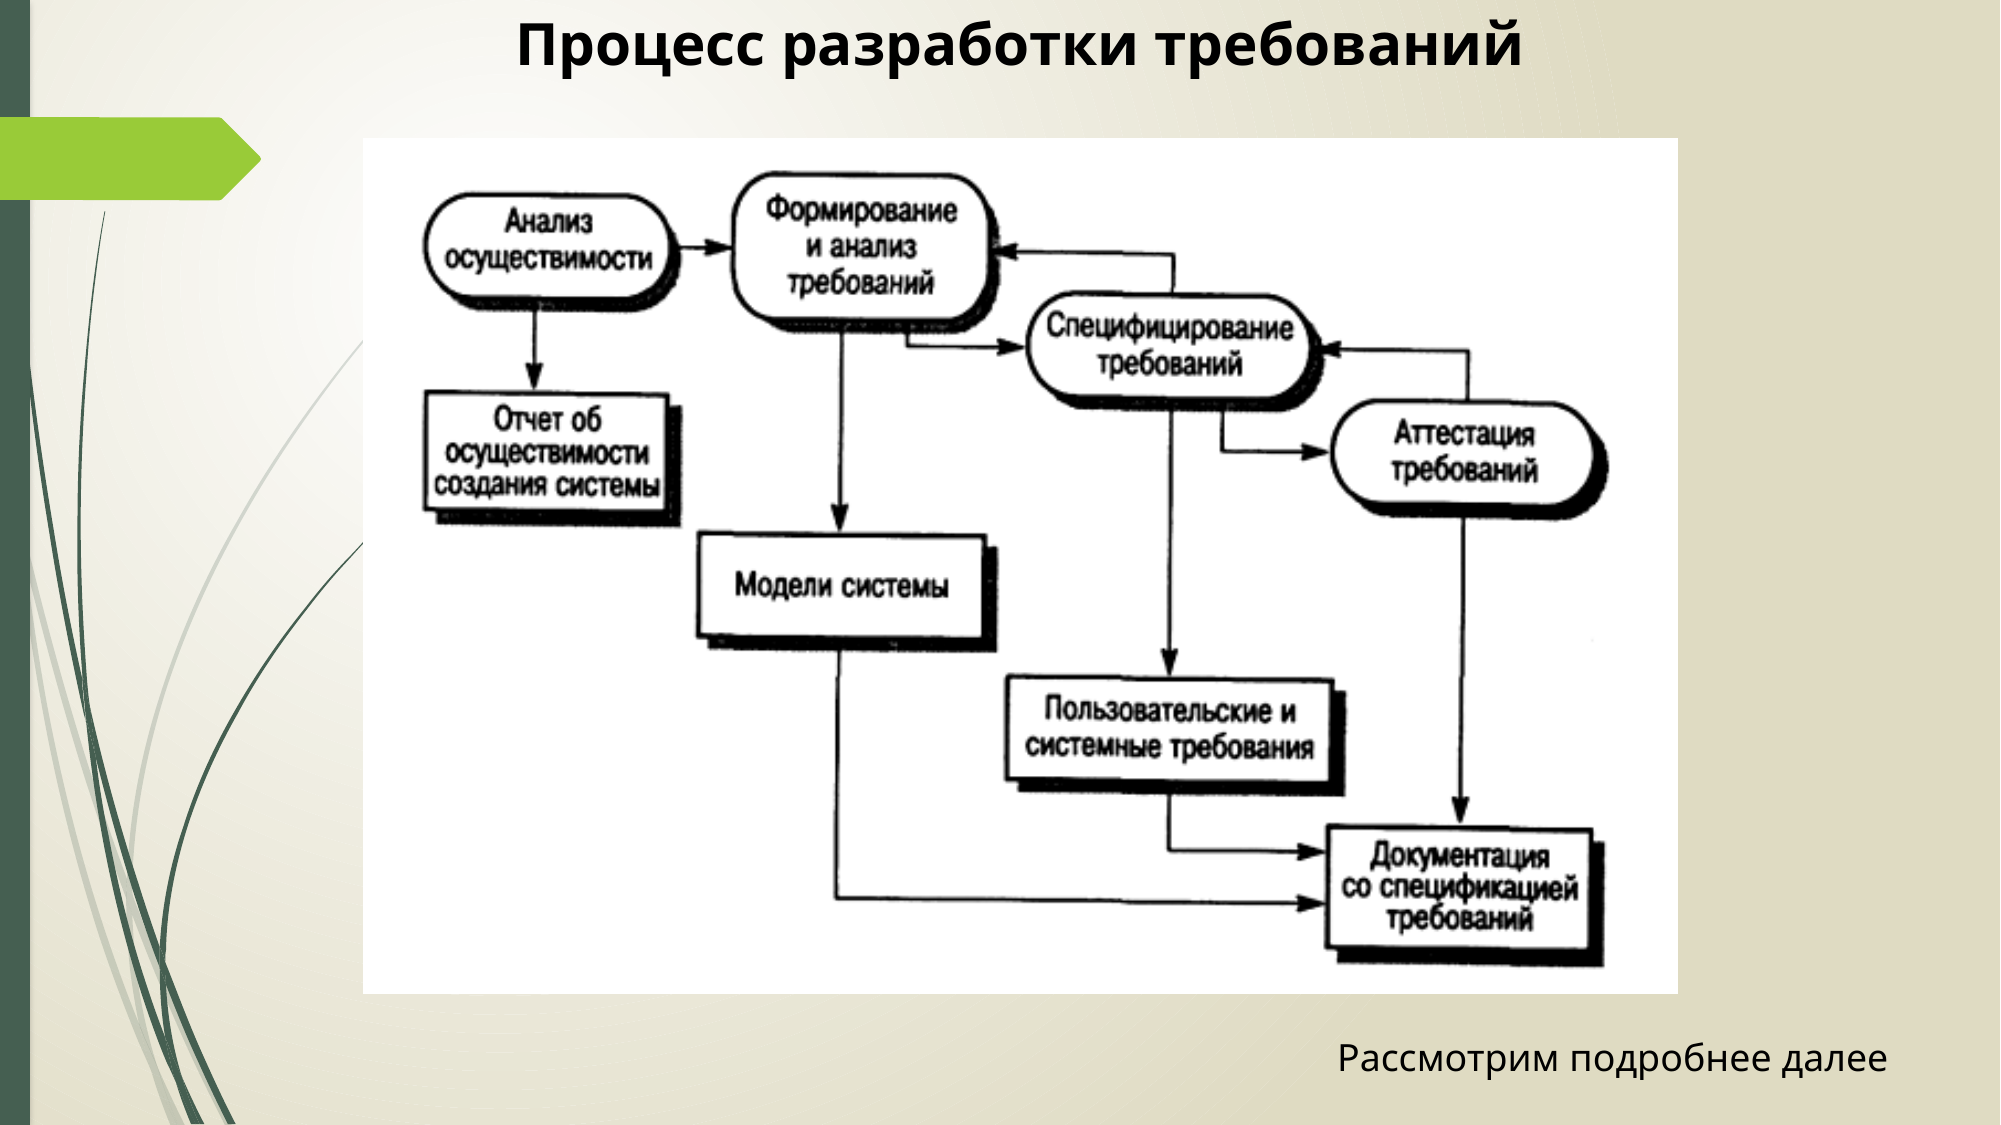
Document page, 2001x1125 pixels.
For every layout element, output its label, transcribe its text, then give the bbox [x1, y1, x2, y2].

title Процесс разработки требований [40, 0, 2000, 106]
text_box Рассмотрим подробнее далее [1322, 1027, 2000, 1087]
picture [362, 138, 1678, 994]
